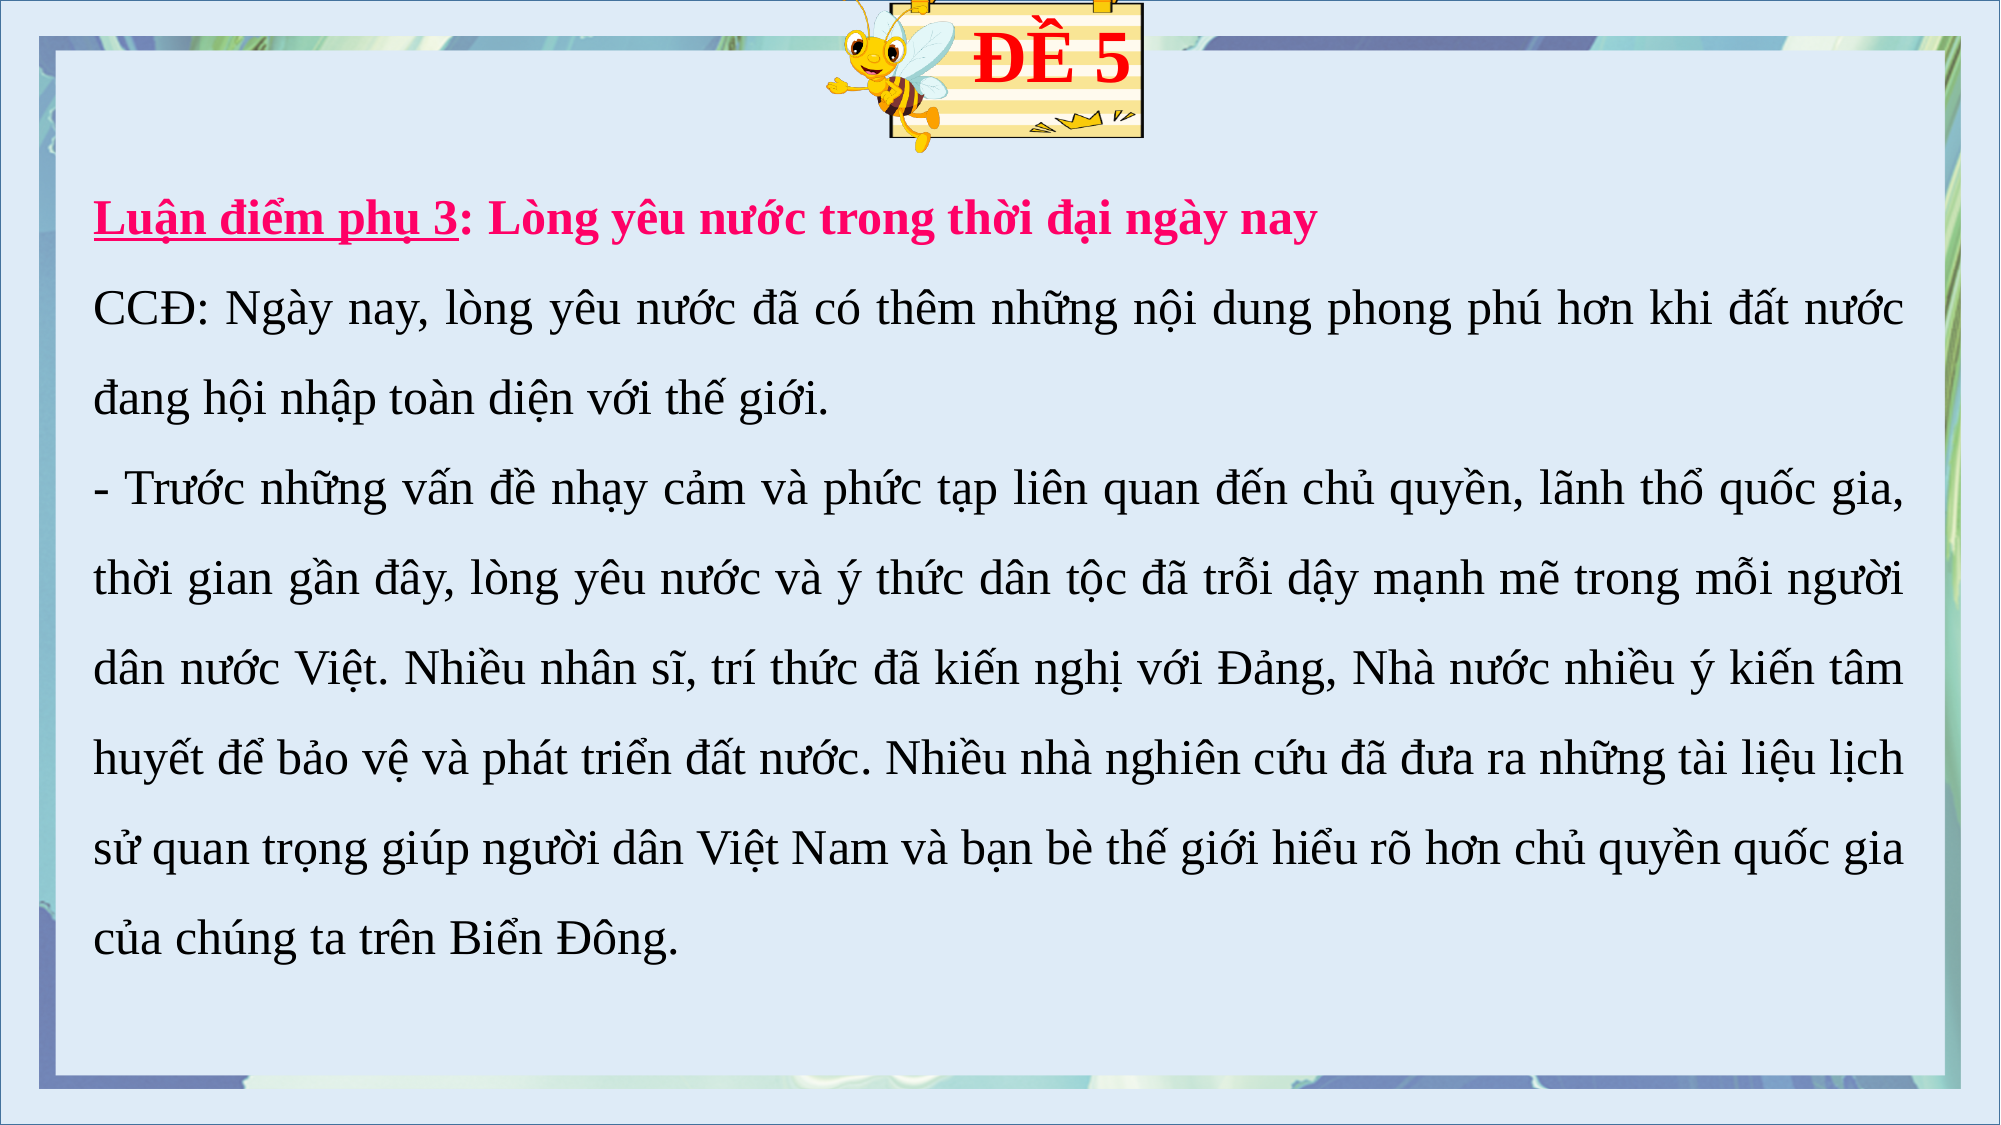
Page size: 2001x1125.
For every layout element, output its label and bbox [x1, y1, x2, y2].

text_box [0, 0, 2000, 1125]
picture [39, 0, 1961, 1089]
